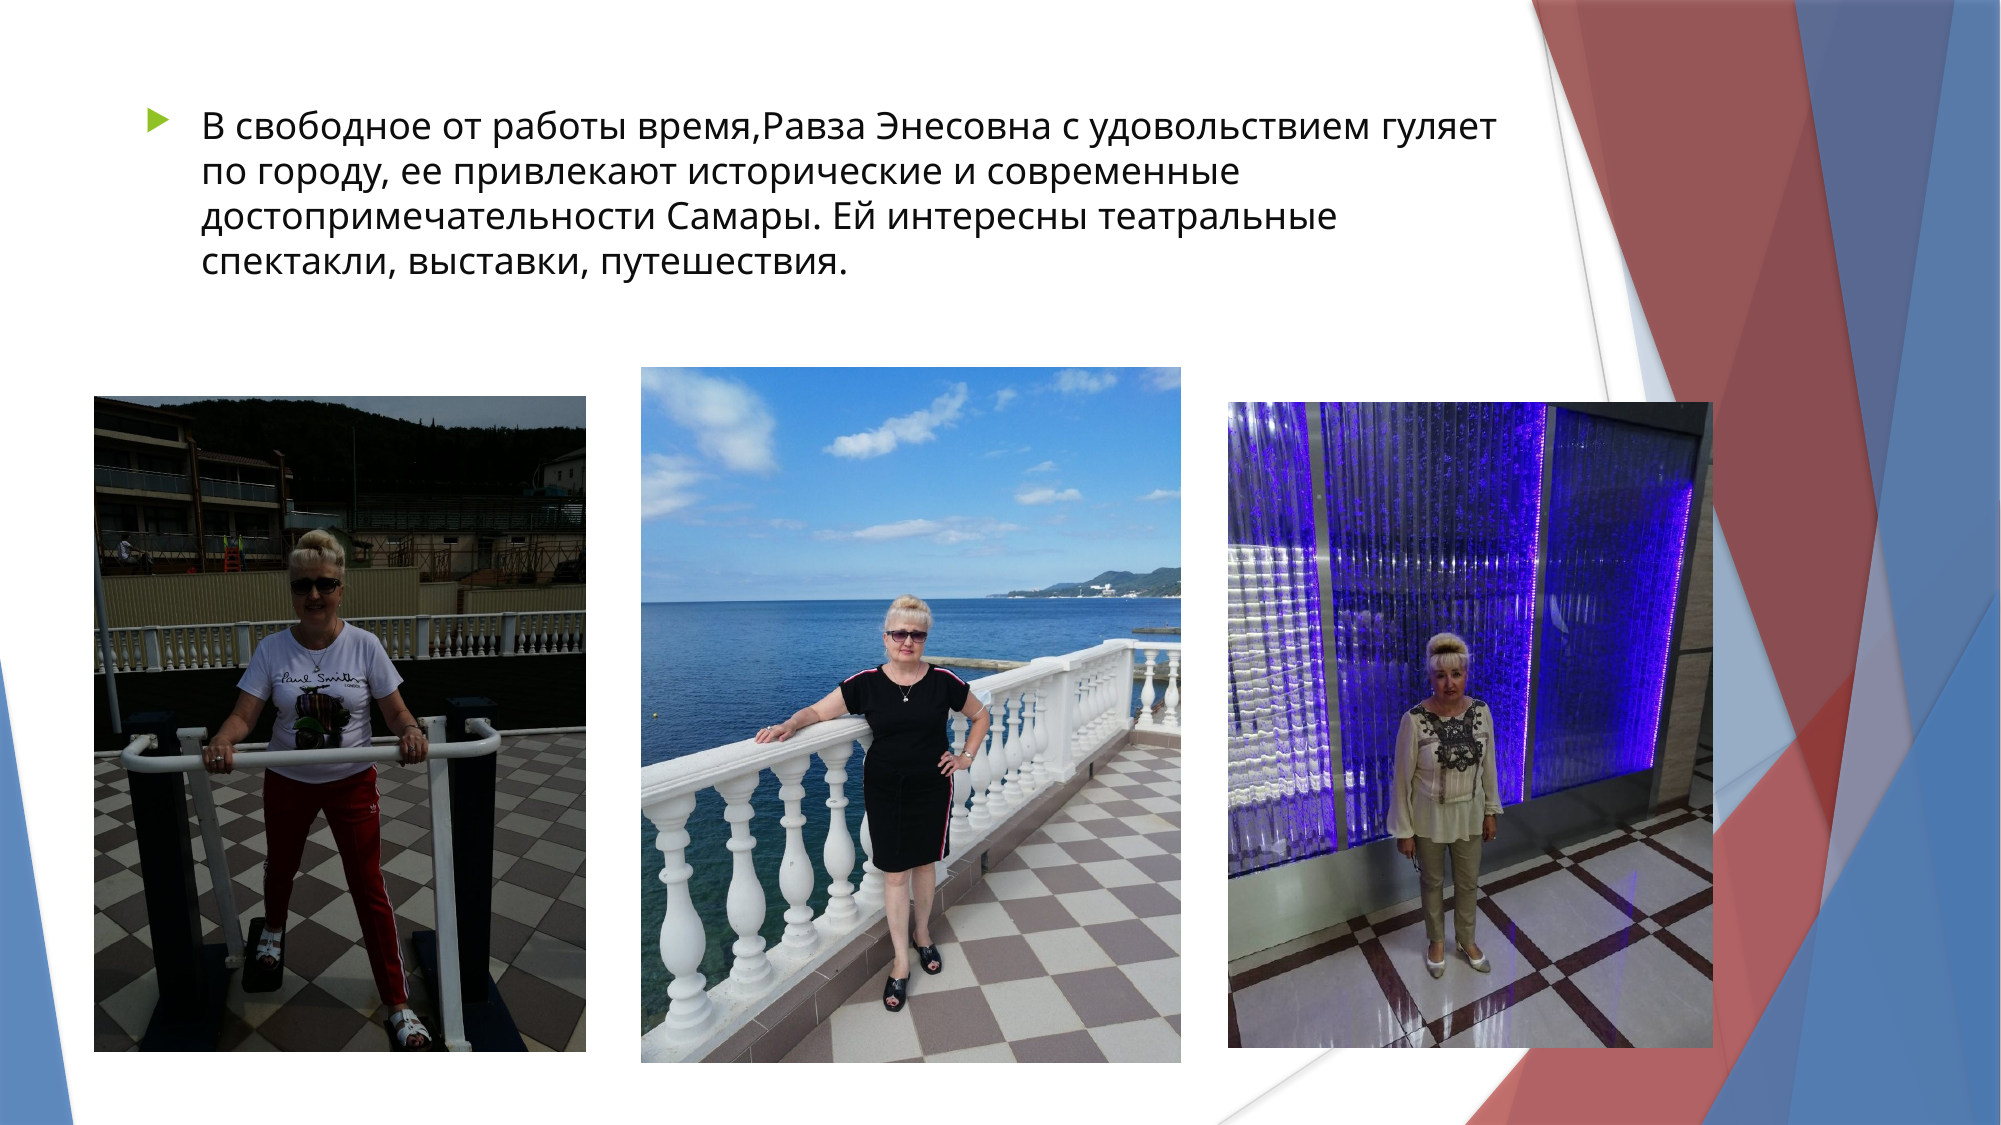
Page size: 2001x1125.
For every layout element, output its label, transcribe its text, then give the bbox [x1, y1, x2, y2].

text_box [512, 65, 1186, 160]
picture [94, 396, 586, 1052]
picture [641, 366, 1182, 1064]
text_box В свободное от работы время,Равза Энесовна с удовольствием гуляет по городу, ее привлекают исторические и современные достопримечательности Самары. Ей интересны театральные спектакли, выставки, путешествия. [129, 94, 1540, 403]
picture [1228, 402, 1713, 1048]
